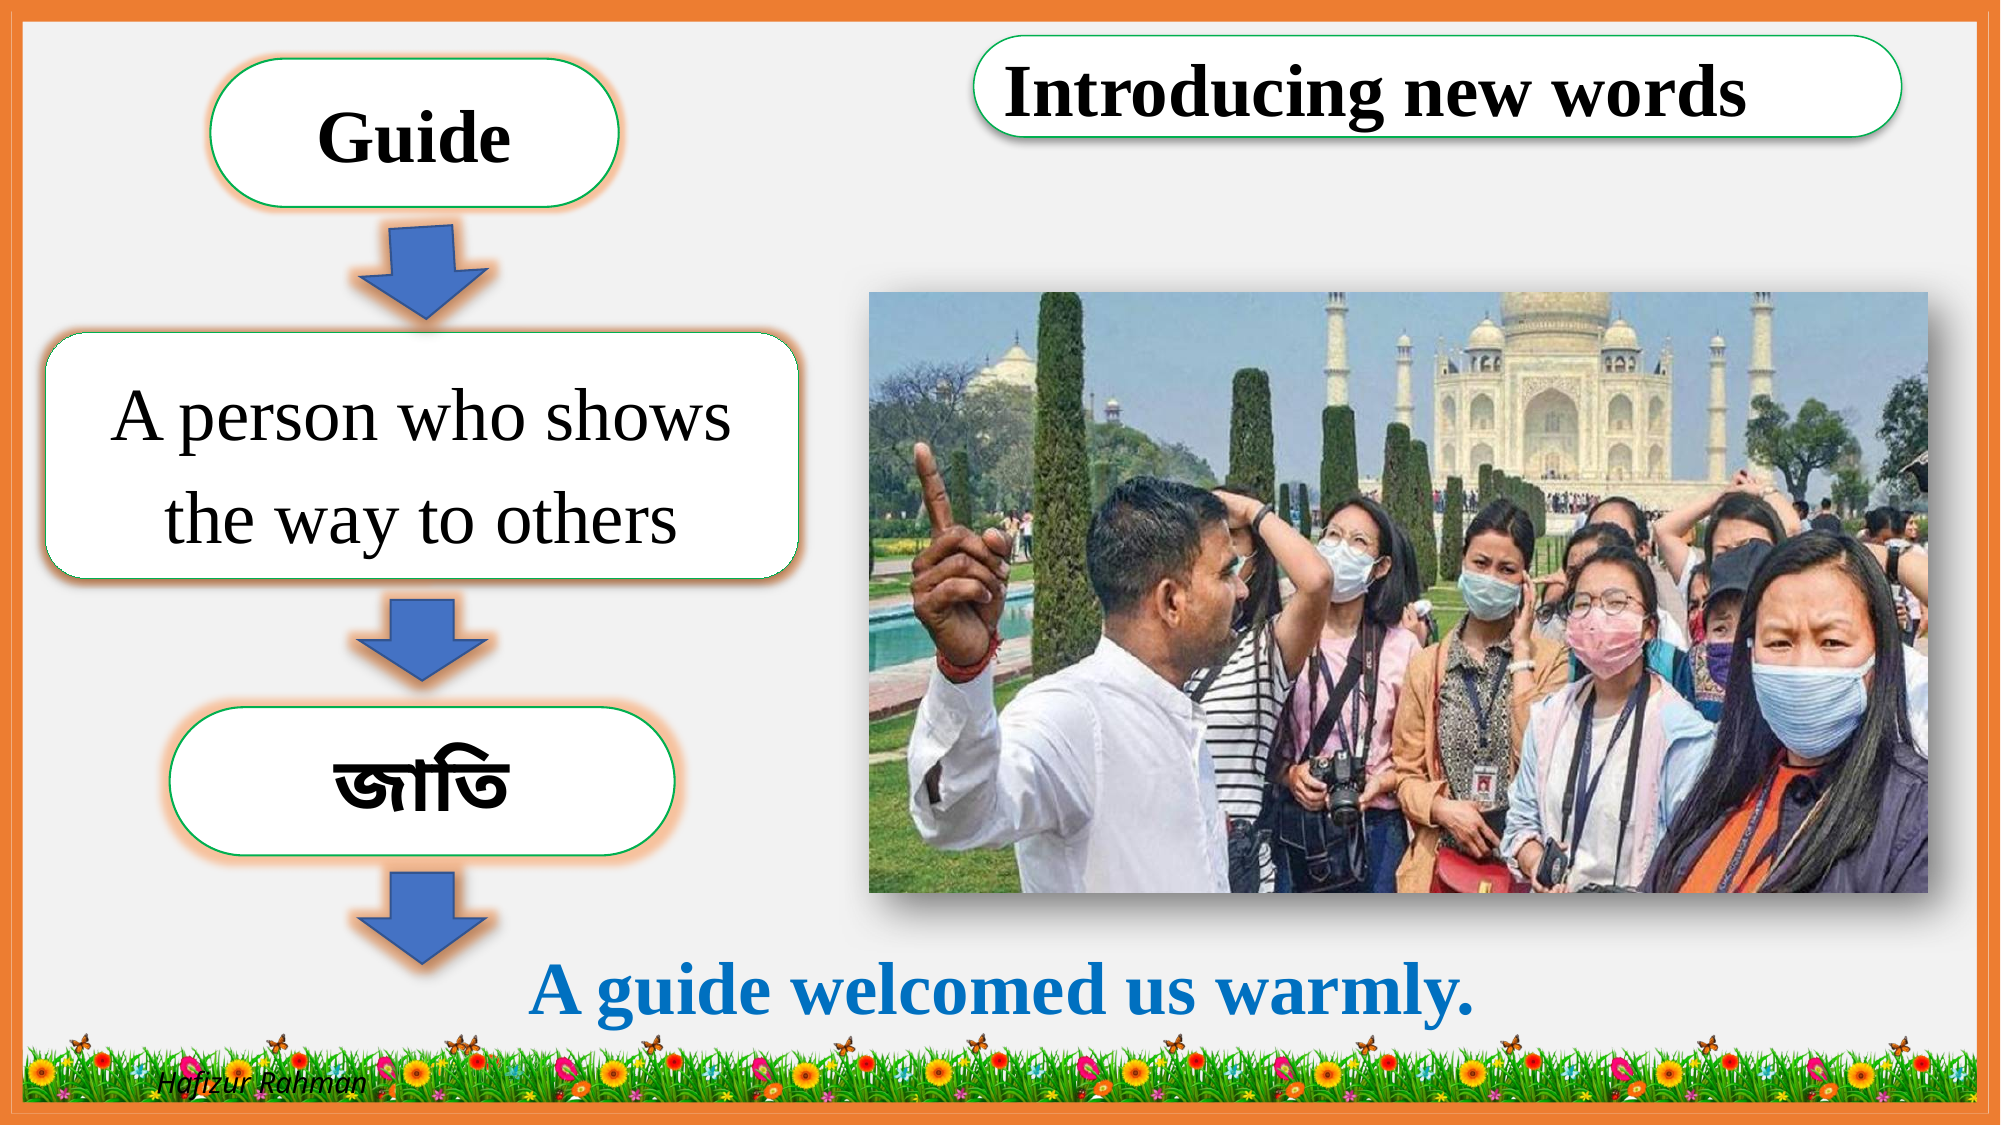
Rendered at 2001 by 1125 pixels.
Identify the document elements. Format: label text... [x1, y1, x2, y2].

text_box Guide [209, 57, 620, 208]
picture [23, 1029, 1976, 1102]
text_box জাতি [168, 706, 676, 857]
text_box A guide welcomed us warmly. [71, 932, 1933, 1038]
text_box A person who shows the way to others [45, 332, 799, 579]
text_box [355, 598, 489, 682]
text_box Introducing new words [972, 34, 1903, 139]
text_box [357, 224, 490, 321]
text_box [355, 871, 489, 932]
picture [869, 292, 1928, 893]
